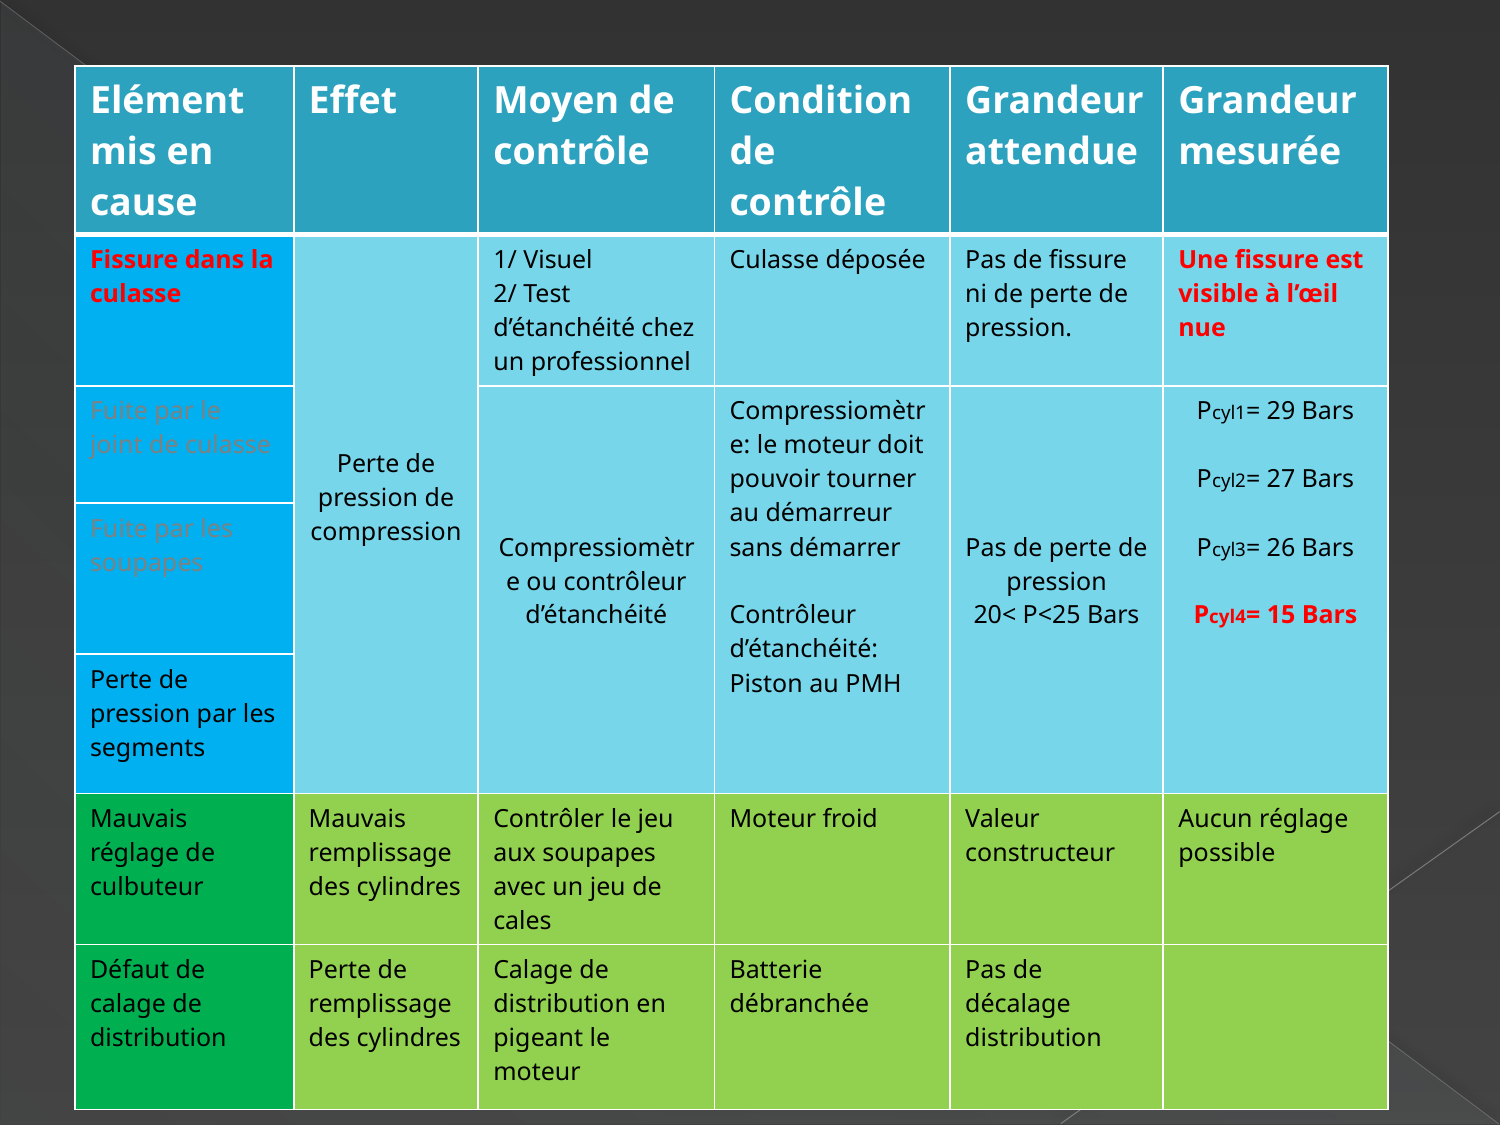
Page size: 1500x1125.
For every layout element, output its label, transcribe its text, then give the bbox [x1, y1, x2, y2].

table_cell Mauvais remplissage des cylindres [295, 794, 477, 944]
table_header Moyen de contrôle [479, 67, 714, 232]
table_cell Batterie débranchée [715, 945, 949, 1109]
table_cell 1/ Visuel 2/ Test d’étanchéité chez un professionnel [479, 237, 714, 385]
table_cell Calage de distribution en pigeant le moteur [479, 945, 714, 1109]
table_cell Une fissure est visible à l’œil nue [1164, 237, 1387, 385]
table_cell Valeur constructeur [951, 794, 1162, 944]
table_cell Aucun réglage possible [1164, 794, 1387, 944]
table_header Effet [295, 67, 477, 232]
table_cell Compressiomètre: le moteur doit pouvoir tourner au démarreur sans démarrer Contrôleur d’étanchéité: Piston au PMH [715, 387, 949, 793]
table_header Grandeur attendue [951, 67, 1162, 232]
table_cell Pas de décalage distribution [951, 945, 1162, 1109]
table_cell [1164, 945, 1387, 1109]
table_cell Pas de perte de pression 20< P<25 Bars [951, 387, 1162, 793]
table_cell Pcyl1= 29 Bars Pcyl2= 27 Bars Pcyl3= 26 Bars Pcyl4= 15 Bars [1164, 387, 1387, 793]
table_cell Défaut de calage de distribution [76, 945, 293, 1109]
table_header Elément mis en cause [76, 67, 293, 232]
table_cell Perte de pression par les segments [76, 655, 293, 793]
table_cell Fissure dans la culasse [76, 237, 293, 385]
table_cell Moteur froid [715, 794, 949, 944]
table_cell Perte de pression de compression [295, 237, 477, 793]
table_cell Mauvais réglage de culbuteur [76, 794, 293, 944]
table_header Condition de contrôle [715, 67, 949, 232]
table_header Grandeur mesurée [1164, 67, 1387, 232]
table_cell Perte de remplissage des cylindres [295, 945, 477, 1109]
table_cell Pas de fissure ni de perte de pression. [951, 237, 1162, 385]
table_cell Compressiomètre ou contrôleur d’étanchéité [479, 387, 714, 793]
table_cell Contrôler le jeu aux soupapes avec un jeu de cales [479, 794, 714, 944]
table_cell Fuite par le joint de culasse [76, 387, 293, 502]
table_cell Culasse déposée [715, 237, 949, 385]
table_cell Fuite par les soupapes [76, 504, 293, 653]
